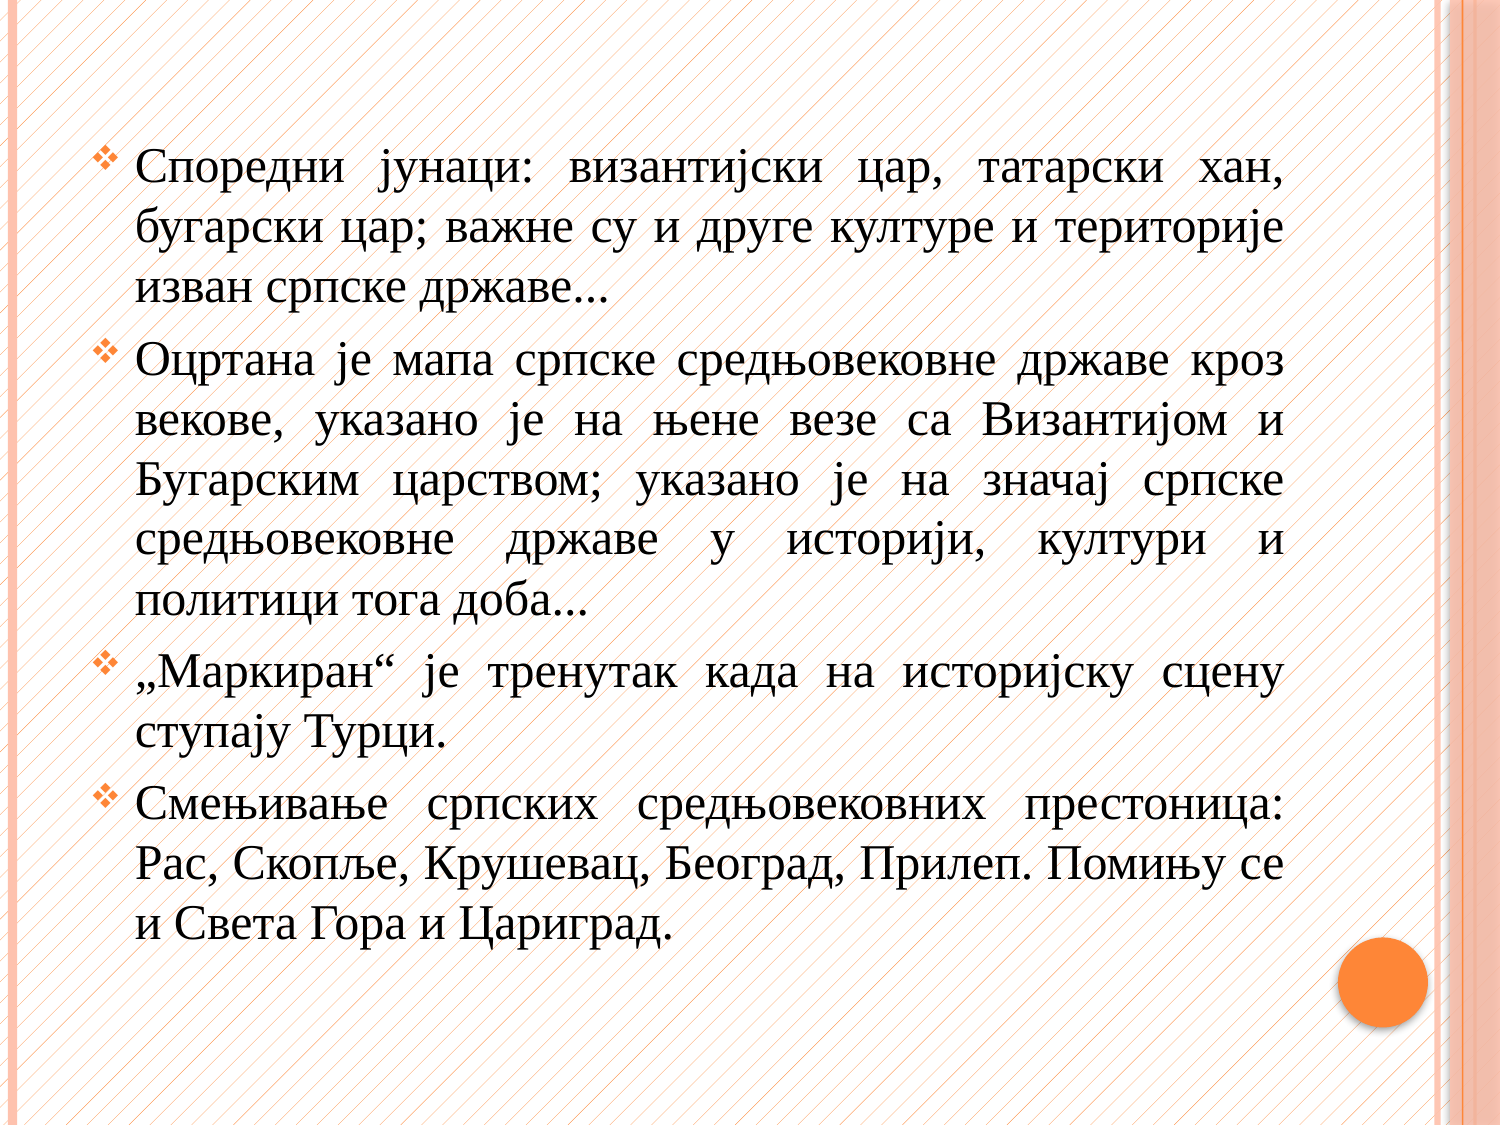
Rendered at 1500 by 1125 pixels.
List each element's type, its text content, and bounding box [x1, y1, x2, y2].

list Споредни јунаци: византијски цар, татарски хан, бугарски цар; важне су и друге културе и територије изван српске државе... Оцртана је мапа српске средњовековне државе кроз векове, указано је на њене везе са Византијом и Бугарским царством; указано је на значај српске средњовековне државе у историји, култури и политици тога доба... „Маркиран“ је тренутак када на историјску сцену ступају Турци. Смењивање српских средњовековних престоница: Рас, Скопље, Крушевац, Београд, Прилеп. Помињу се и Света Гора и Цариград. [75, 125, 1300, 1062]
